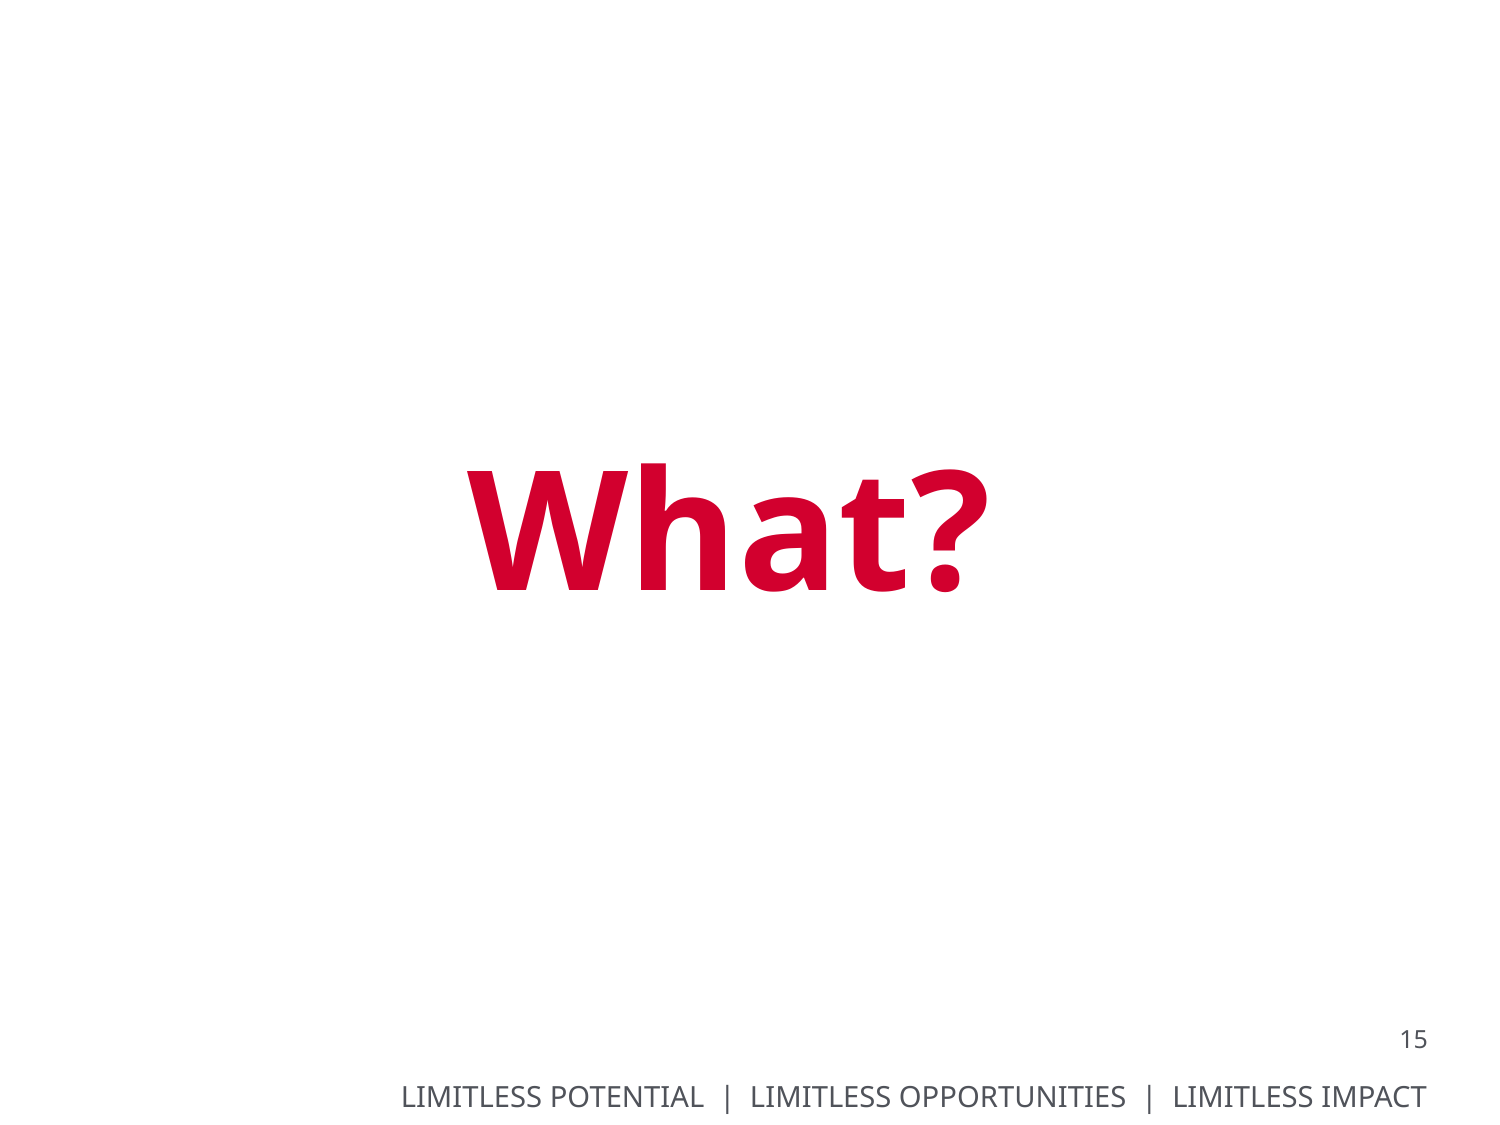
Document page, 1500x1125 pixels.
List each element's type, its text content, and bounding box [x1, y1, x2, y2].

title What? [50, 487, 1409, 624]
slide_number 15 [1316, 1023, 1428, 1065]
